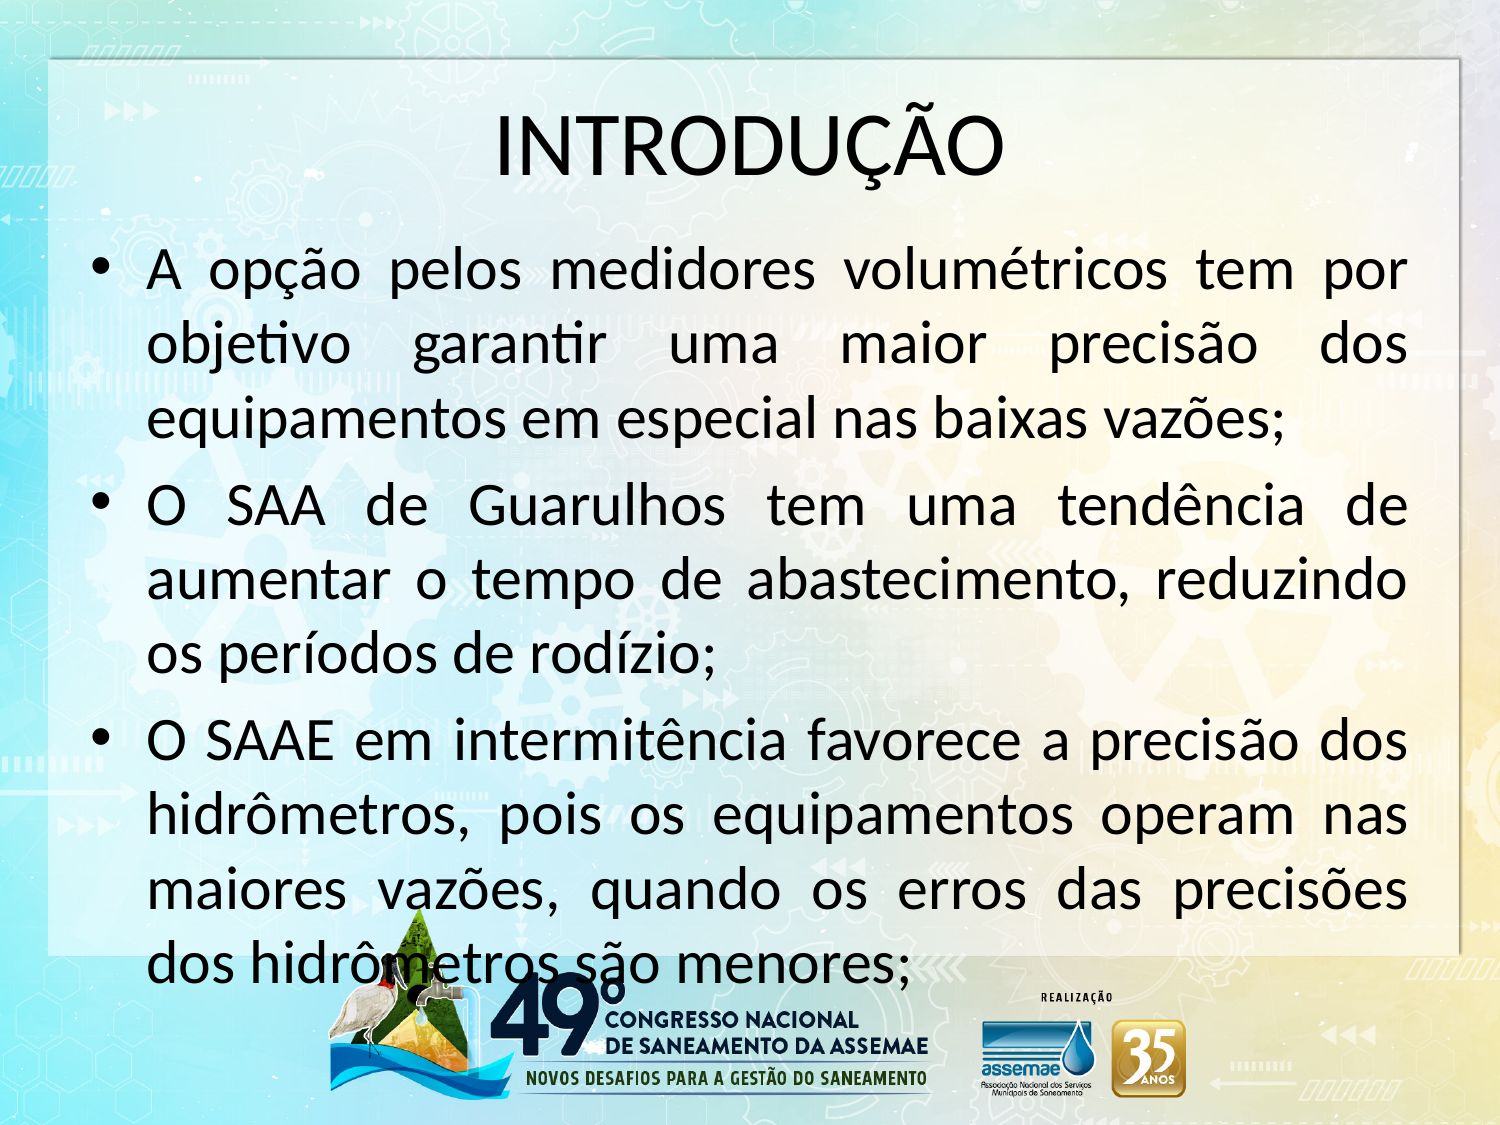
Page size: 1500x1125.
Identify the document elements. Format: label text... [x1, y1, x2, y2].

picture [0, 0, 1500, 1125]
title INTRODUÇÃO [75, 45, 1425, 219]
list A opção pelos medidores volumétricos tem por objetivo garantir uma maior precisão dos equipamentos em especial nas baixas vazões; O SAA de Guarulhos tem uma tendência de aumentar o tempo de abastecimento, reduzindo os períodos de rodízio; O SAAE em intermitência favorece a precisão dos hidrômetros, pois os equipamentos operam nas maiores vazões, quando os erros das precisões dos hidrômetros são menores; [75, 219, 1425, 1005]
